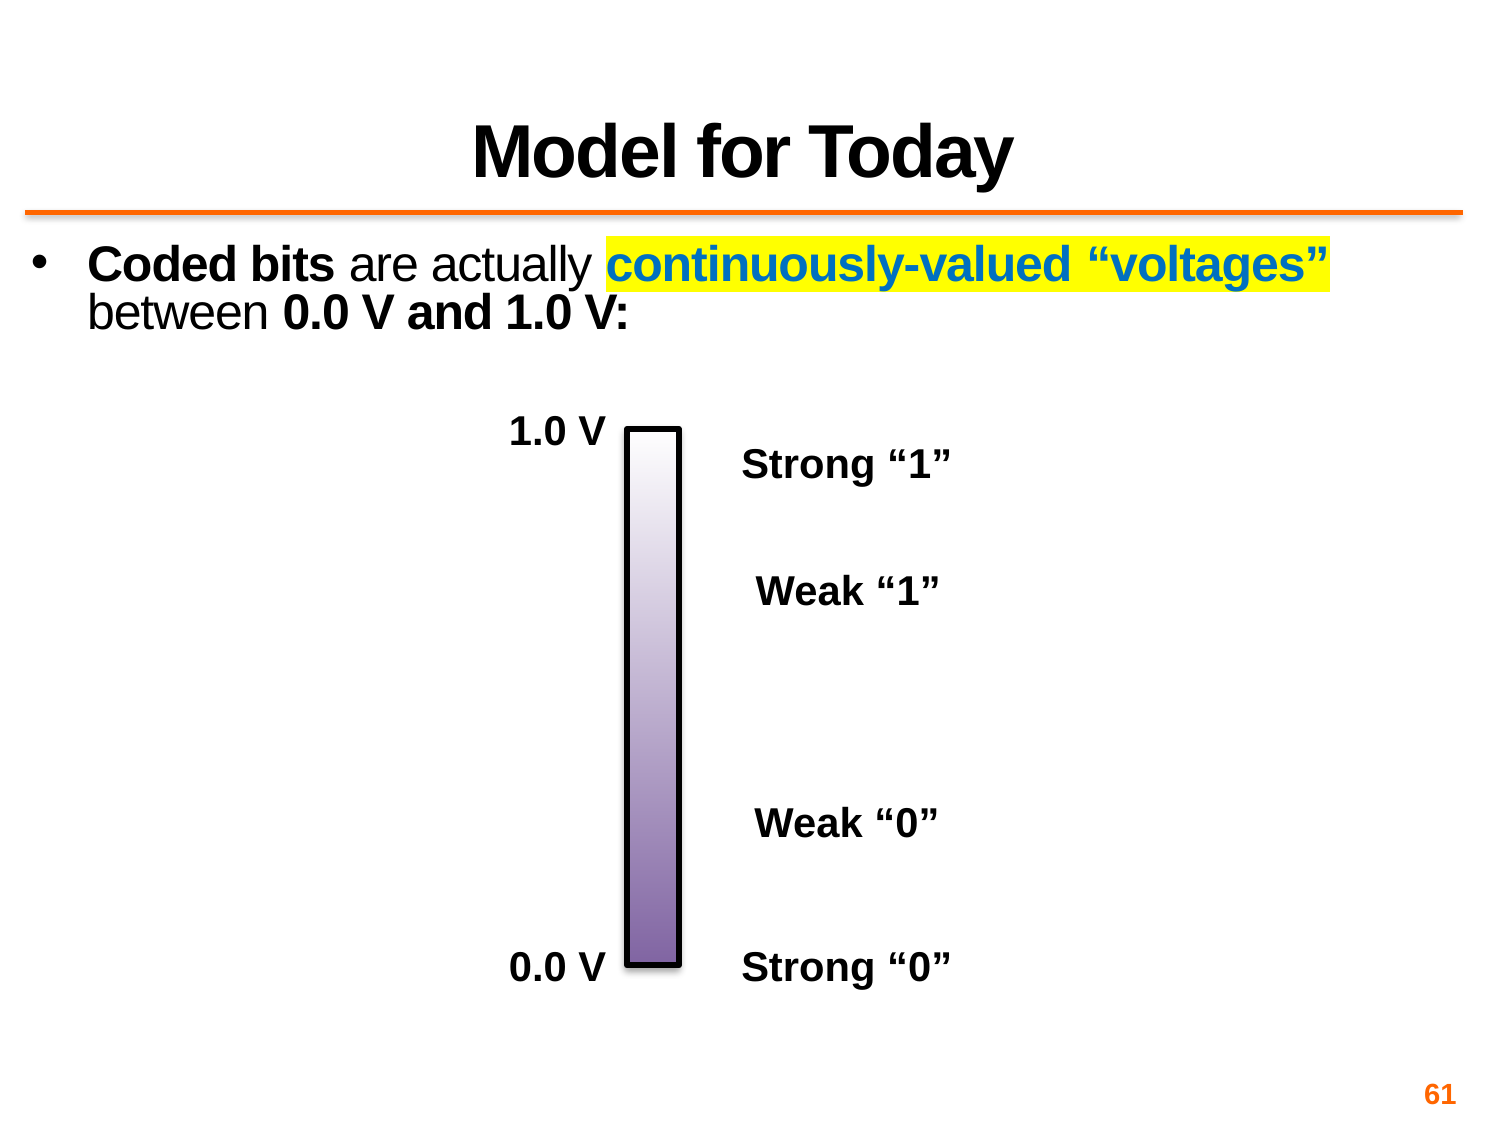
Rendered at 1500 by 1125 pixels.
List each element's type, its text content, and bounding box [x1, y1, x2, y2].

text_box Weak “0” [739, 788, 955, 853]
text_box 0.0 V [494, 932, 622, 998]
slide_number 61 [1112, 1074, 1463, 1110]
title Model for Today [24, 24, 1463, 201]
text_box [624, 426, 682, 968]
text_box 1.0 V [494, 396, 622, 462]
text_box Strong “0” [726, 932, 968, 998]
text_box Weak “1” [740, 556, 956, 622]
text_box Strong “1” [726, 429, 968, 494]
list Coded bits are actually continuously-valued “voltages” between 0.0 V and 1.0 V: [24, 237, 1463, 386]
